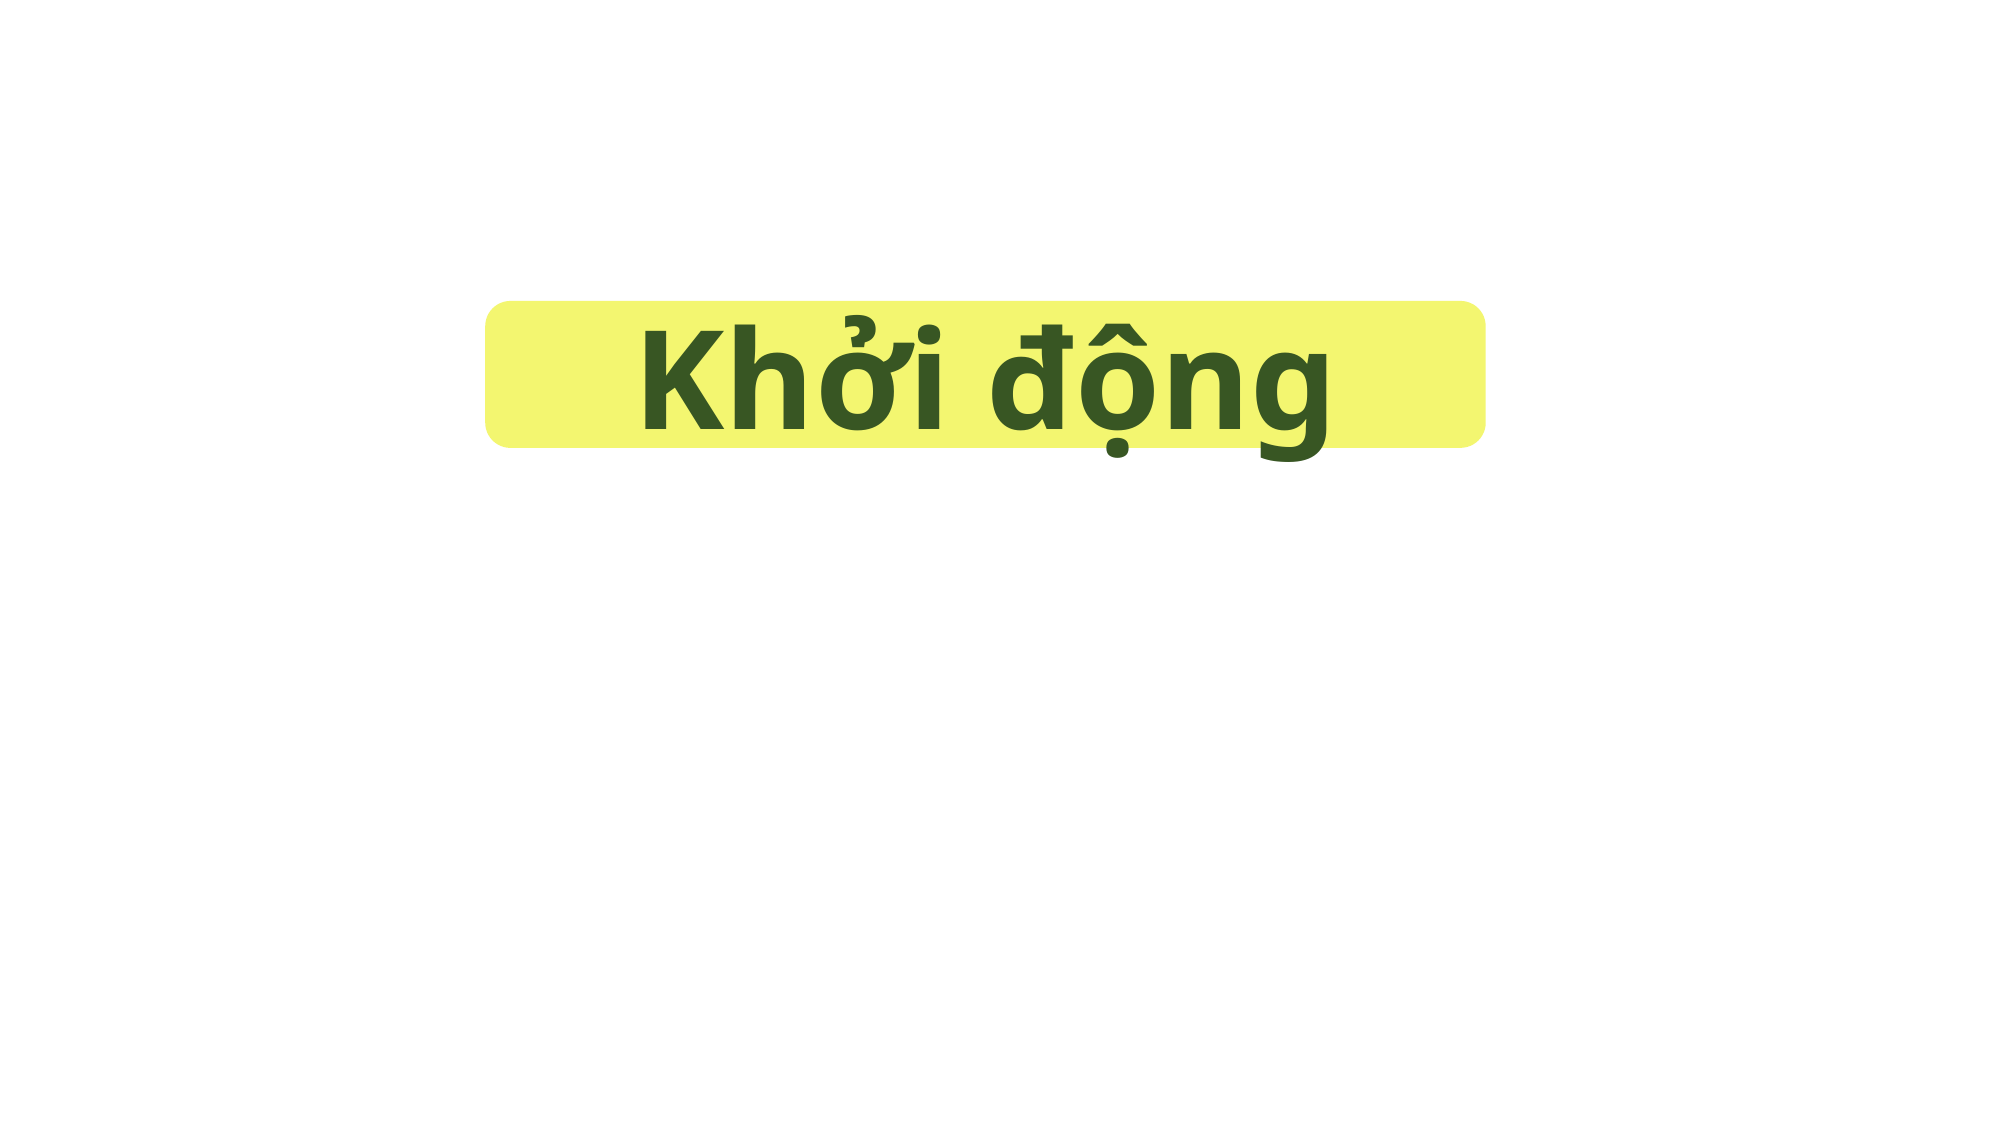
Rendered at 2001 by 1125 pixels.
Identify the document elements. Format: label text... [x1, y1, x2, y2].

text_box Khởi động [485, 300, 1486, 448]
